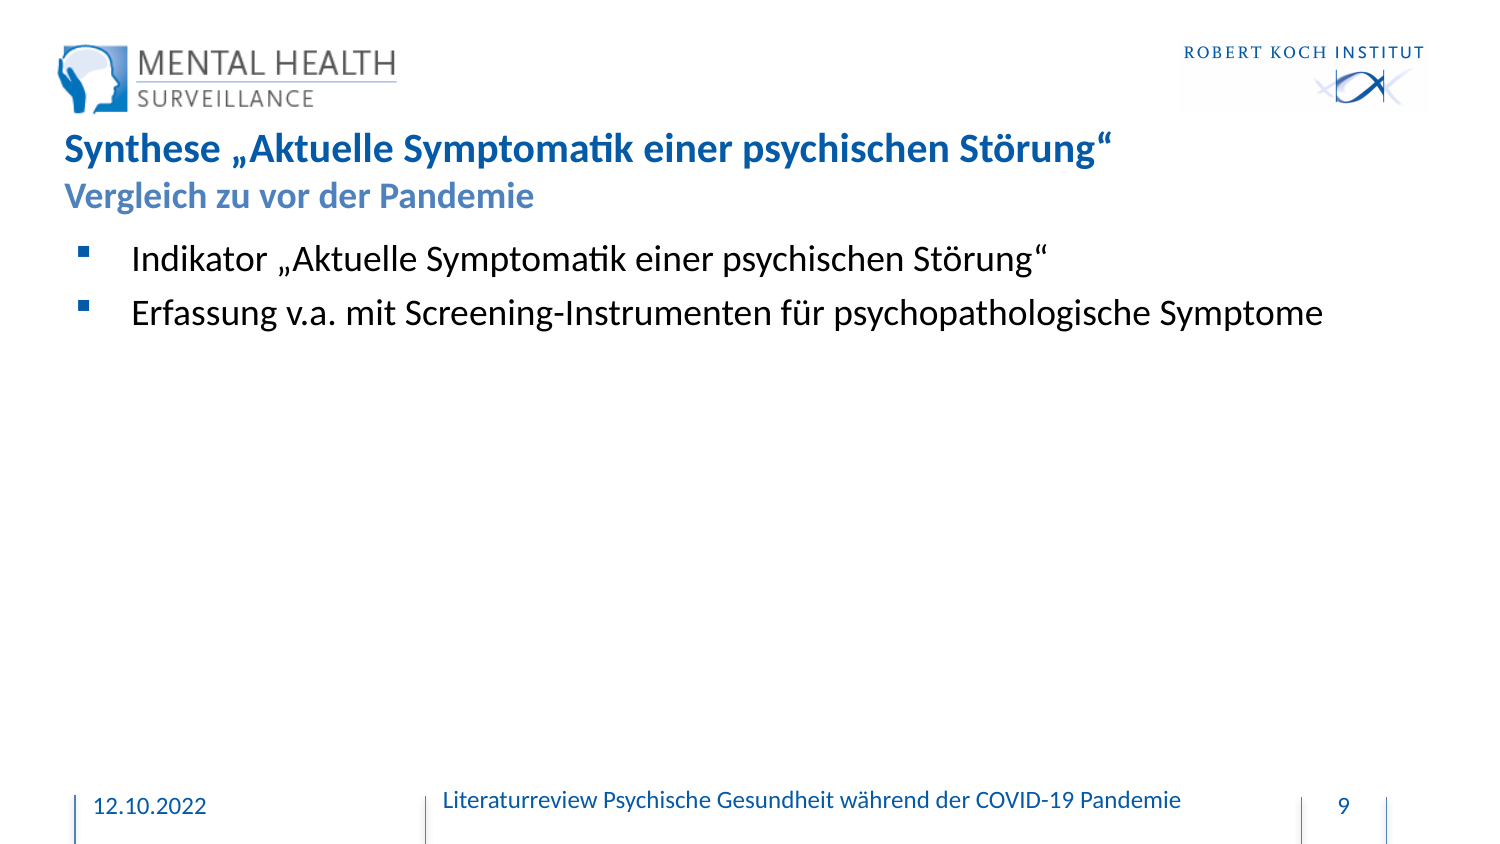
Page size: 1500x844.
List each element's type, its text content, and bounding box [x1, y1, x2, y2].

picture [54, 34, 408, 121]
picture [1178, 40, 1430, 114]
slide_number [92, 782, 398, 827]
slide_number 9 [1302, 782, 1385, 827]
footer Literaturreview Psychische Gesundheit während der COVID-19 Pandemie [442, 782, 1208, 815]
title Synthese „Aktuelle Symptomatik einer psychischen Störung“ Vergleich zu vor der Pandemie [64, 109, 1374, 227]
list Indikator „Aktuelle Symptomatik einer psychischen Störung“ Erfassung v.a. mit Screening-Instrumenten für psychopathologische Symptome [75, 233, 1385, 438]
